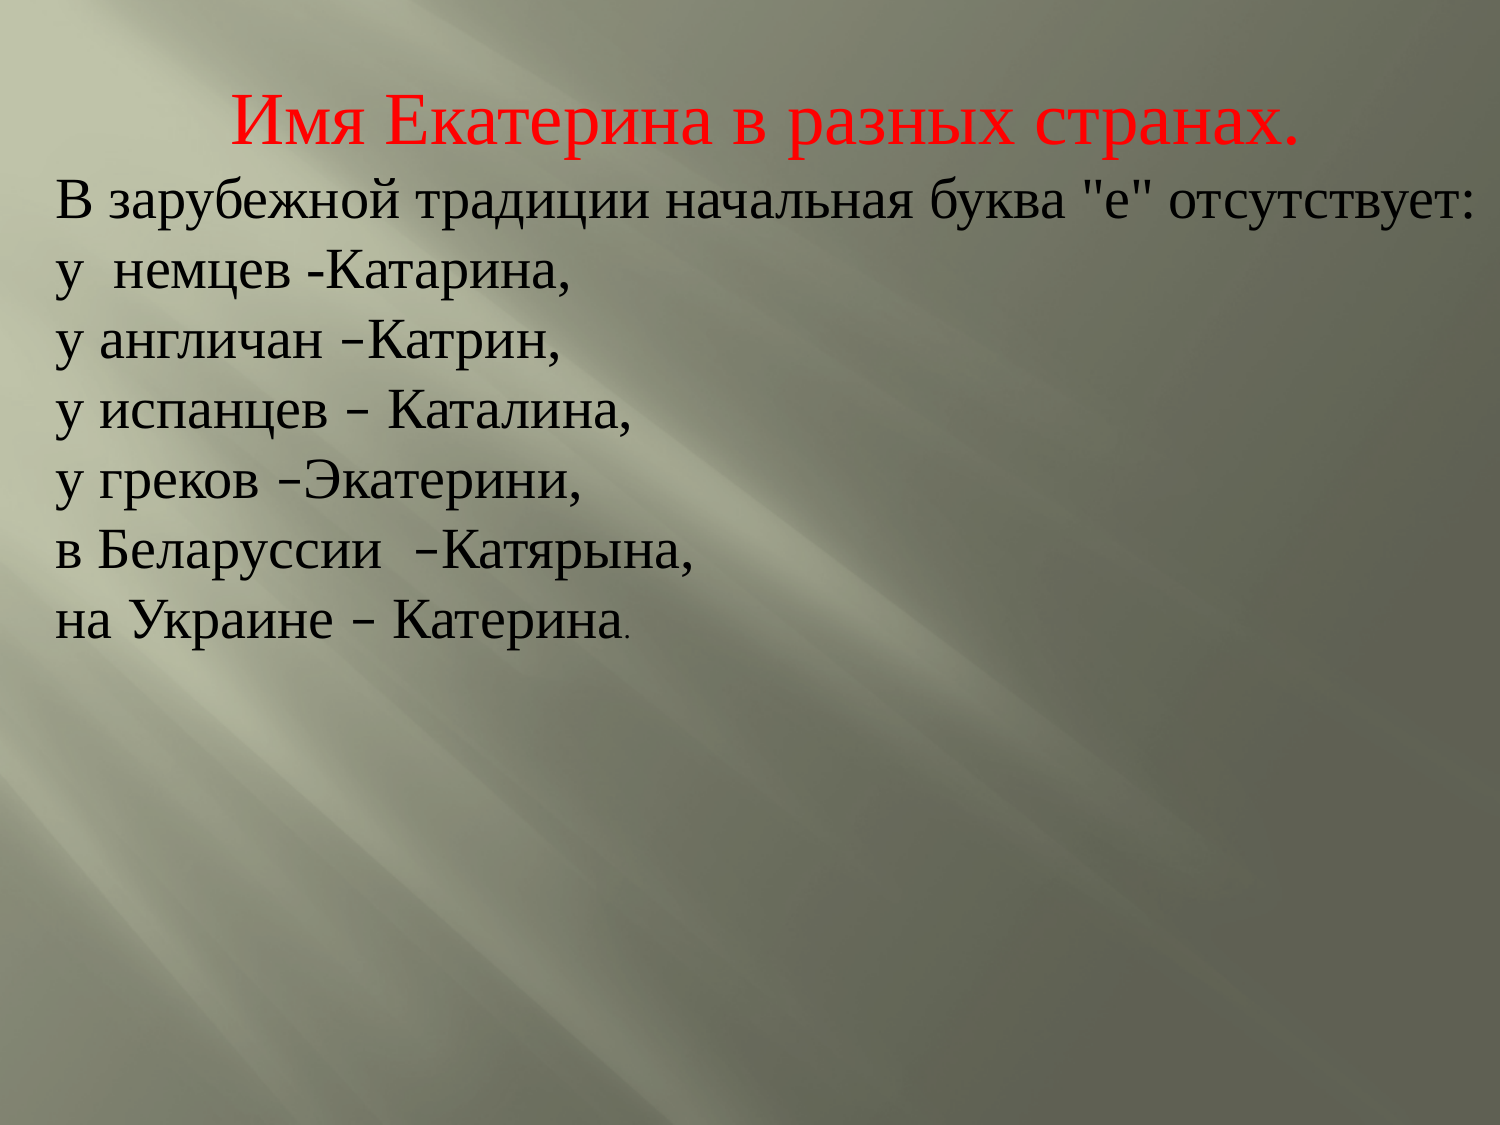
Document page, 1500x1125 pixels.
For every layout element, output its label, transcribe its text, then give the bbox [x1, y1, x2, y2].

text_box Имя Екатерина в разных странах. В зарубежной традиции начальная буква "е" отсутствует: у немцев -Катарина, у англичан –Катрин, у испанцев – Каталина, у греков –Экатерини, в Беларуссии –Катярына, на Украине – Катерина. [40, 62, 1493, 658]
